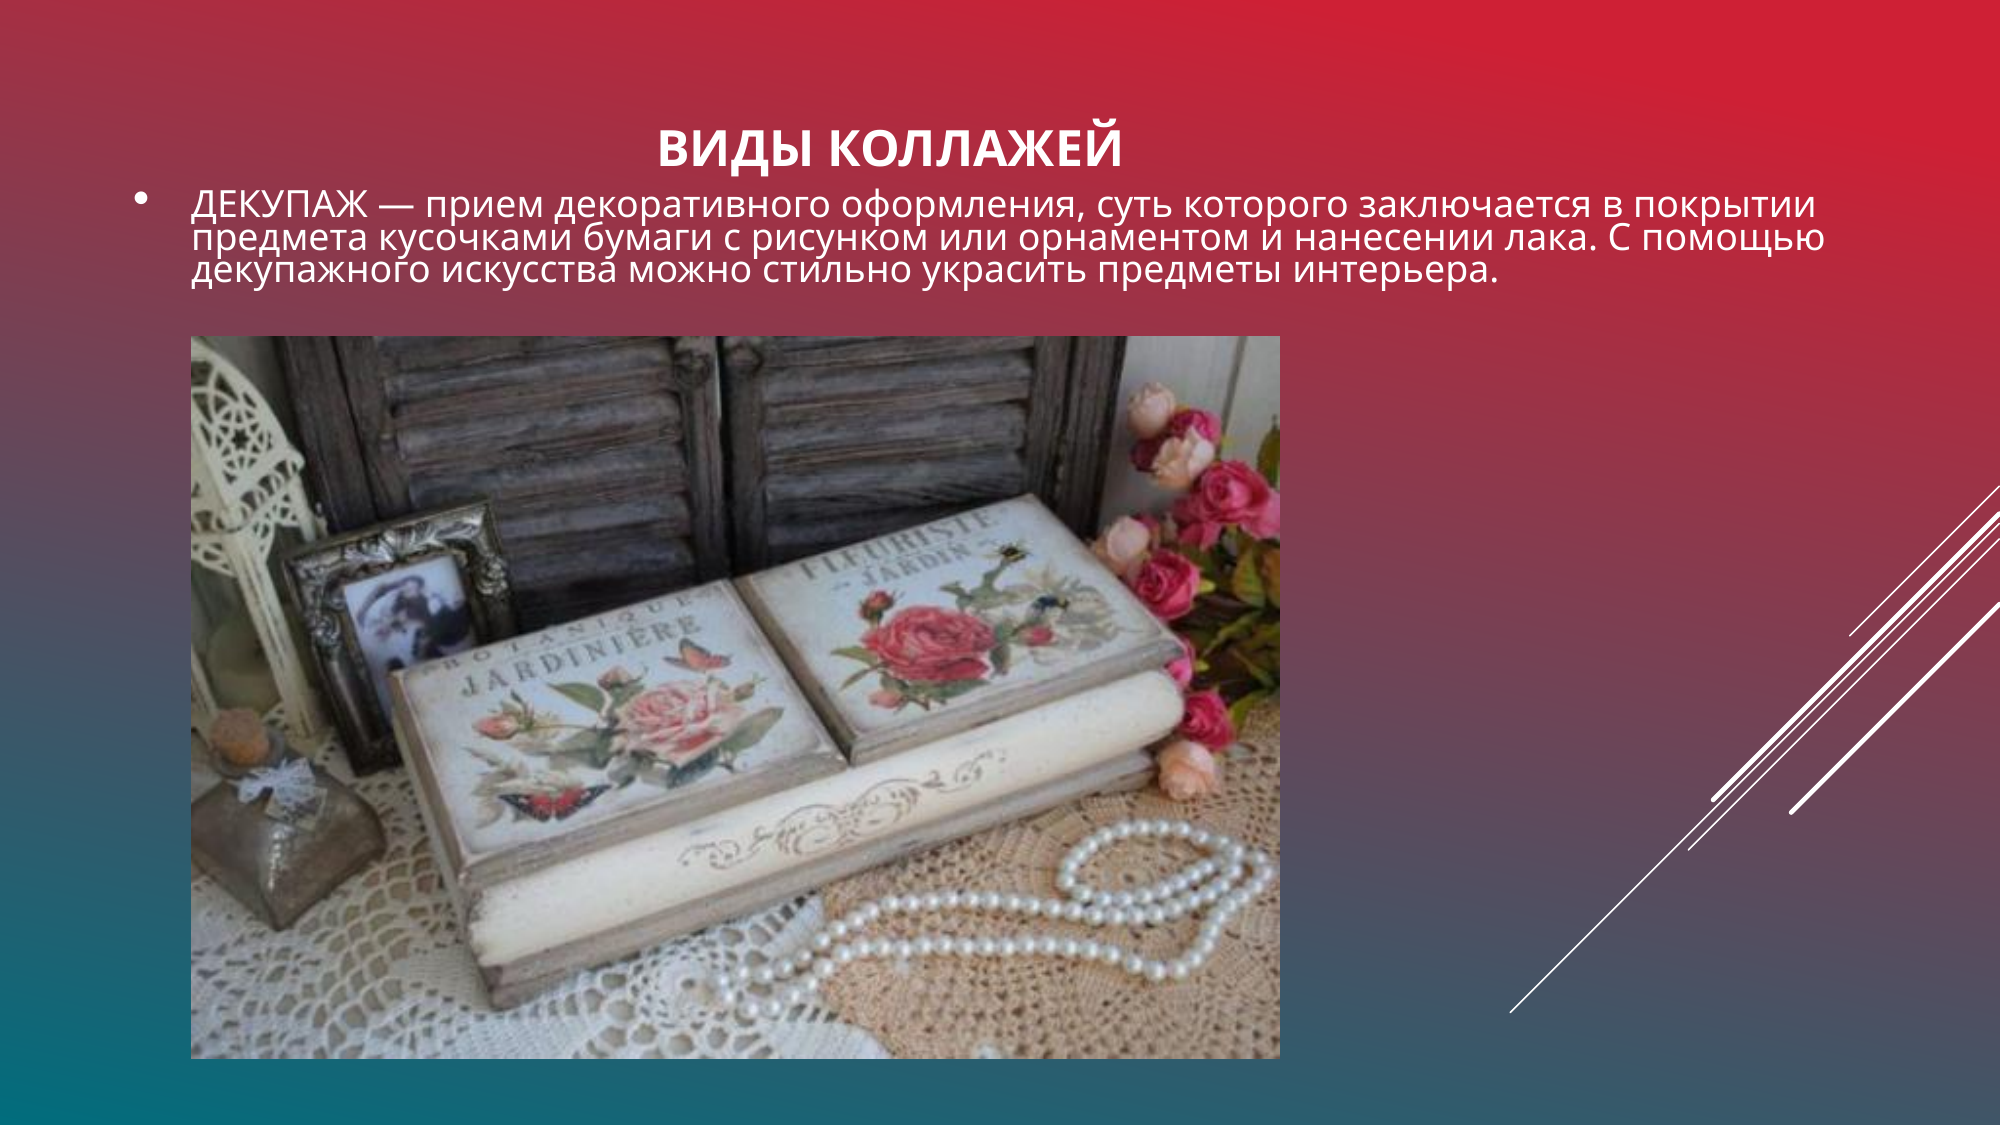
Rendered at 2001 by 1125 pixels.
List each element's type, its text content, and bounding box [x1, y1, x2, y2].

picture [191, 336, 1280, 1059]
text_box ДЕКУПАЖ — прием декоративного оформления, суть которого заключается в покрытии предмета кусочками бумаги с рисунком или орнаментом и нанесении лака. С помощью декупажного искусства можно стильно украсить предметы интерьера. [119, 185, 1860, 298]
text_box ВИДЫ КОЛЛАЖЕЙ [610, 49, 1171, 184]
